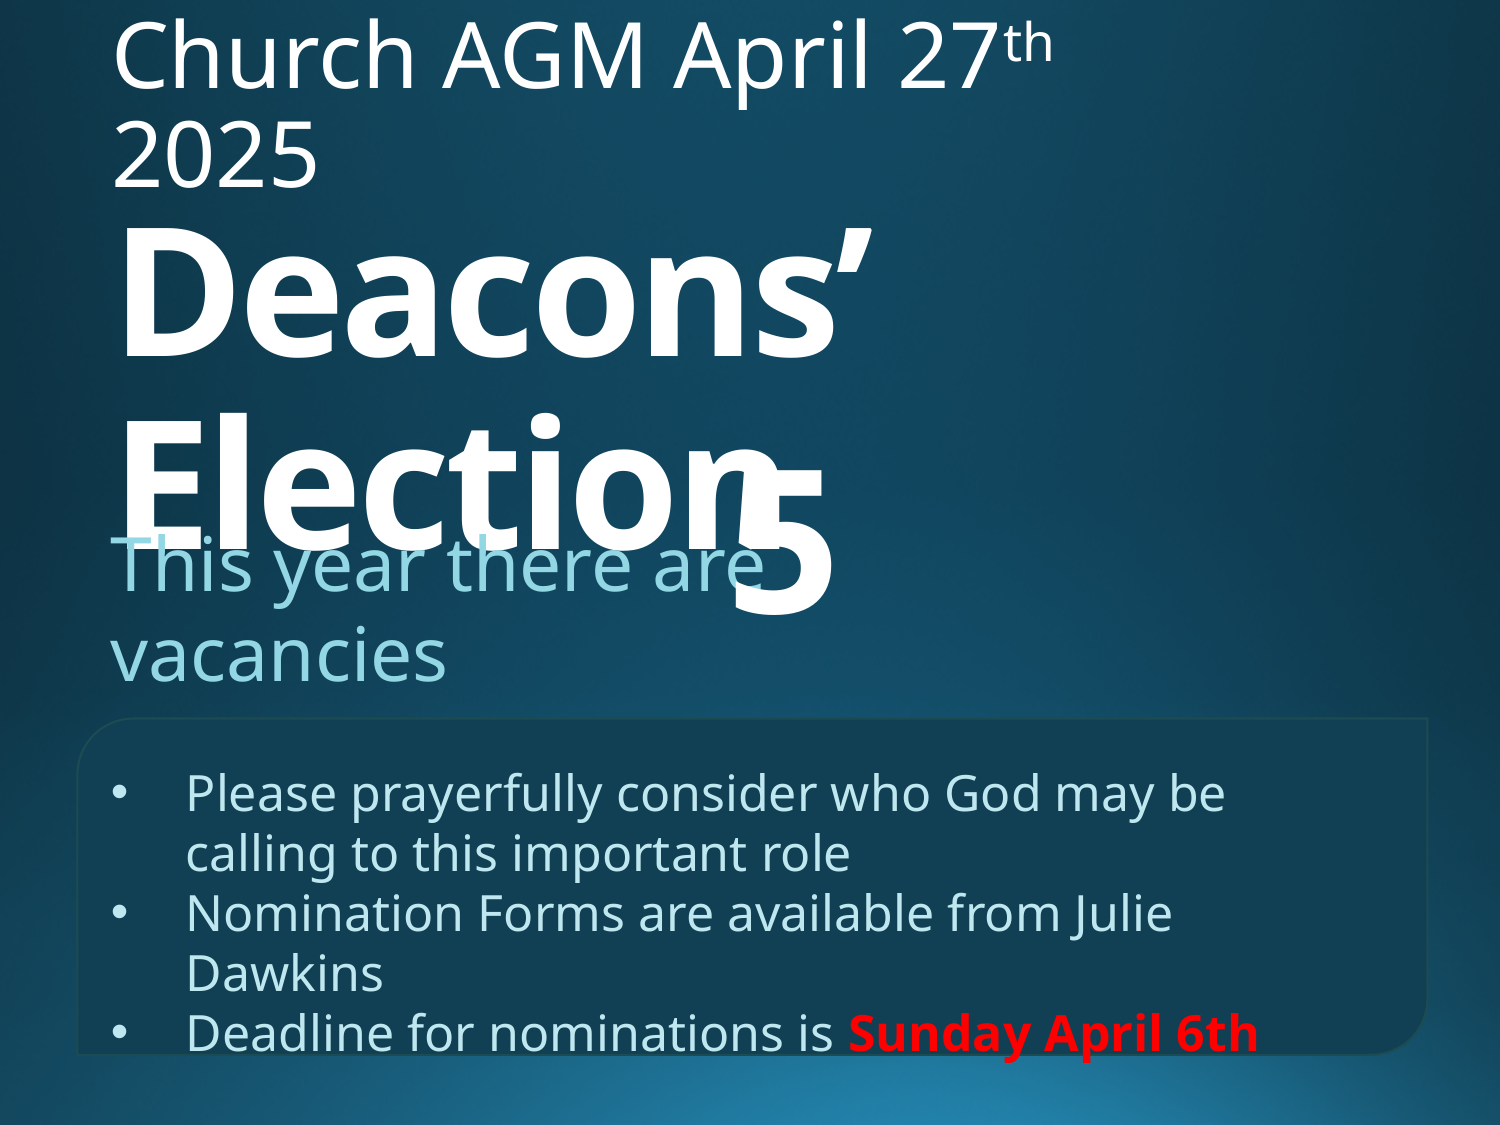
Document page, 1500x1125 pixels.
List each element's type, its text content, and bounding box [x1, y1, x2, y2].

text_box [76, 717, 1429, 1056]
title Deacons’ Election [96, 194, 1470, 391]
subtitle Church AGM April 27th 2025 [96, 113, 1222, 216]
text_box Please prayerfully consider who God may be calling to this important role Nomination Forms are available from Julie Dawkins Deadline for nominations is Sunday April 6th [96, 753, 1310, 1069]
picture [0, 0, 1500, 1125]
text_box 5 [711, 406, 904, 662]
text_box This year there are vacancies [96, 509, 1428, 705]
